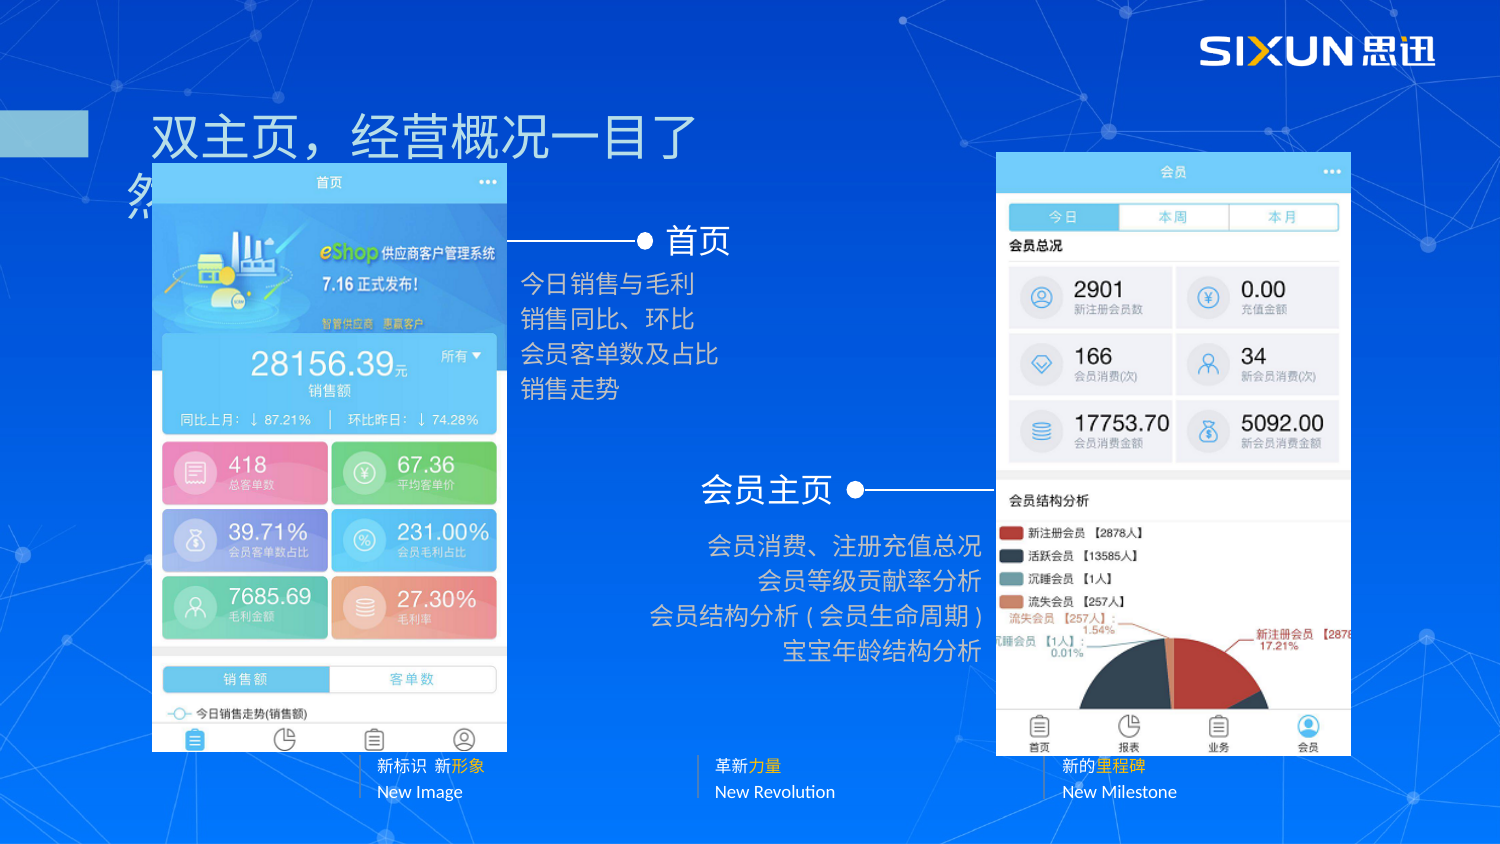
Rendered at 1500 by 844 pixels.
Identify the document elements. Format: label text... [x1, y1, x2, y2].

picture [0, 0, 1500, 844]
text_box 今日销售与毛利 销售同比、环比 会员客单数及占比 销售走势 [520, 268, 907, 404]
text_box 双主页，经营概况一目了然 [112, 98, 762, 233]
text_box 会员主页 [688, 469, 834, 510]
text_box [511, 231, 654, 250]
text_box [0, 108, 91, 160]
text_box 会员消费、注册充值总况 会员等级贡献率分析 会员结构分析(会员生命周期) 宝宝年龄结构分析 [596, 530, 983, 666]
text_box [846, 480, 990, 499]
text_box 首页 [664, 220, 762, 261]
